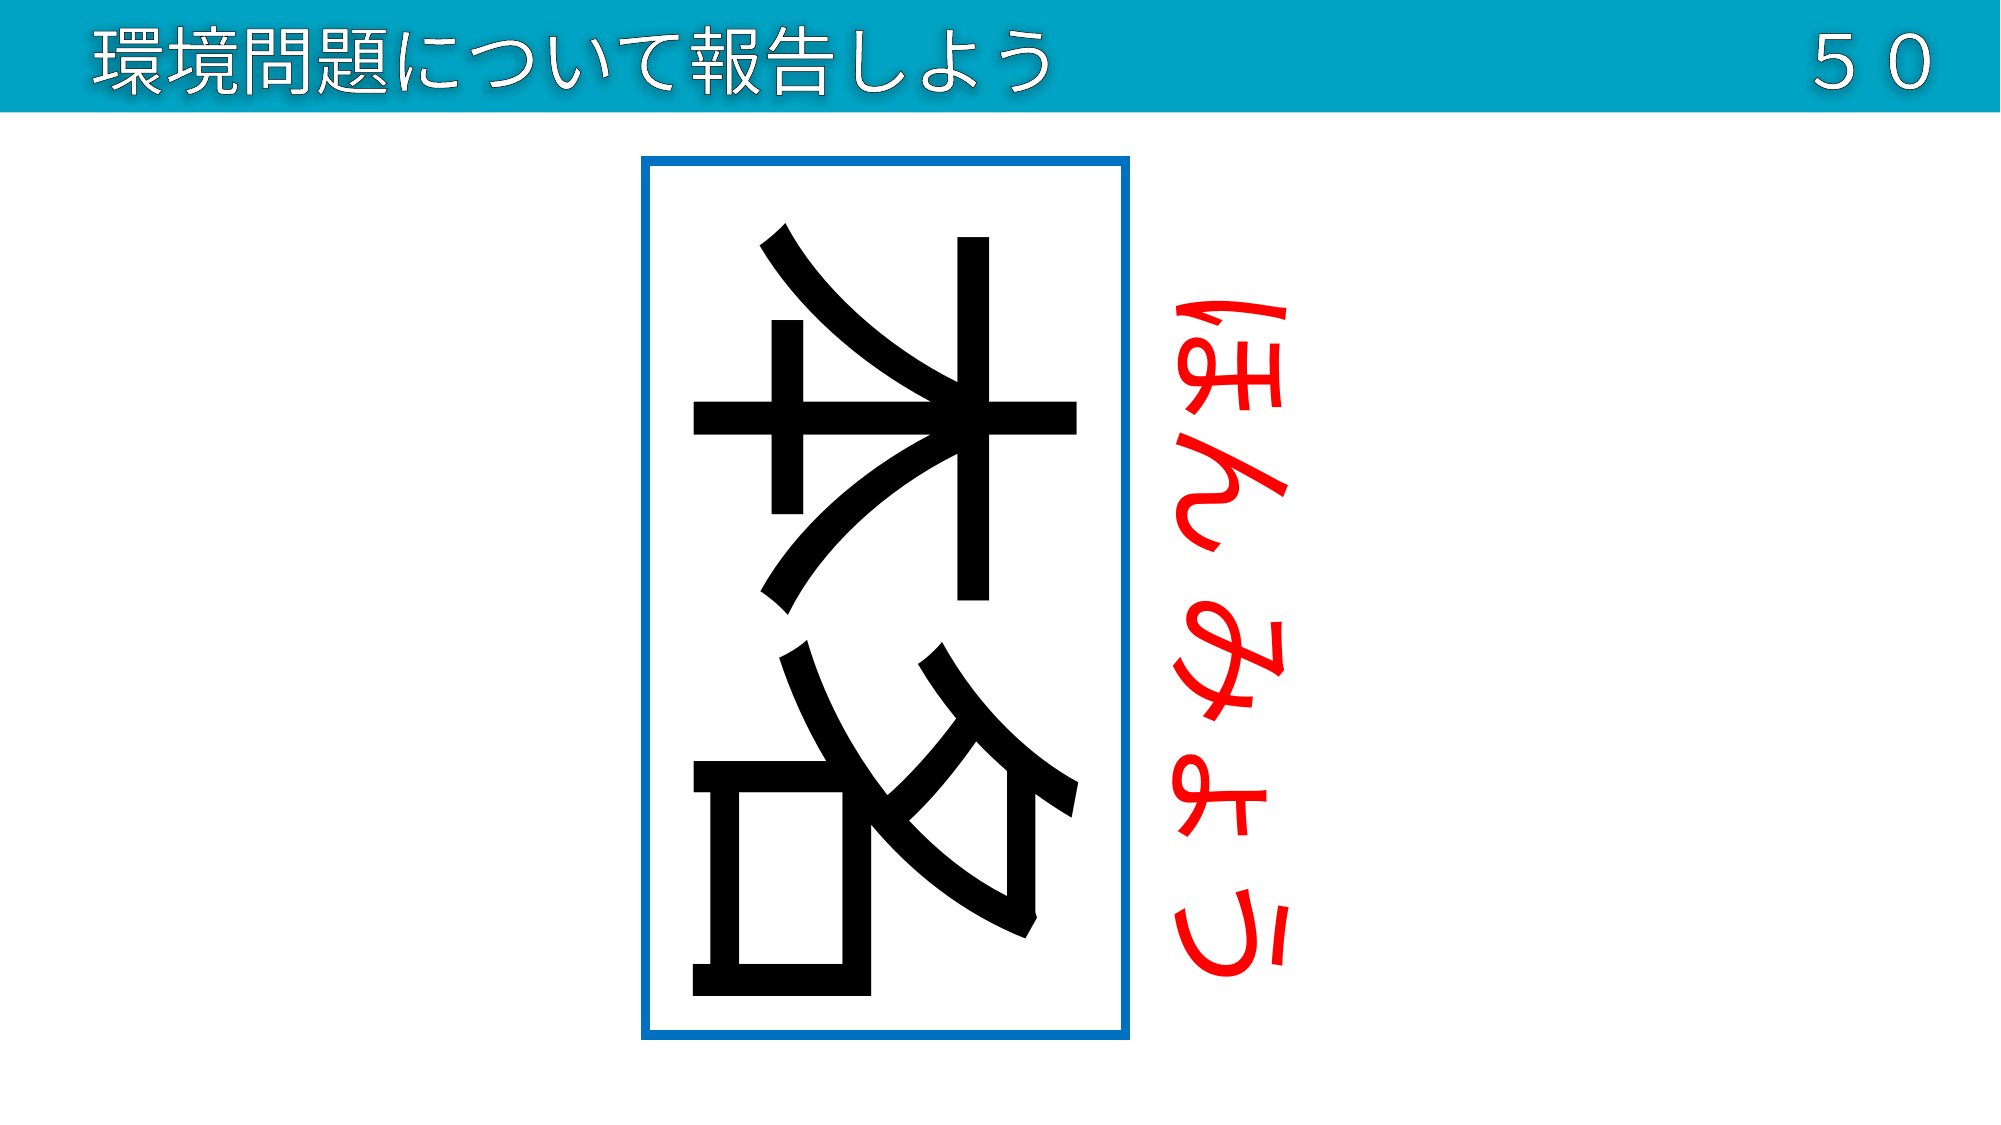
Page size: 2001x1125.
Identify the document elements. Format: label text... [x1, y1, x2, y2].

text_box 本名 [616, 195, 1152, 1125]
text_box [0, 0, 2000, 113]
text_box ５０ [1782, 6, 1963, 112]
text_box 環境問題について報告しよう [75, 6, 1095, 112]
text_box ほん みょう [1129, 270, 1327, 1050]
text_box [644, 160, 1127, 1036]
